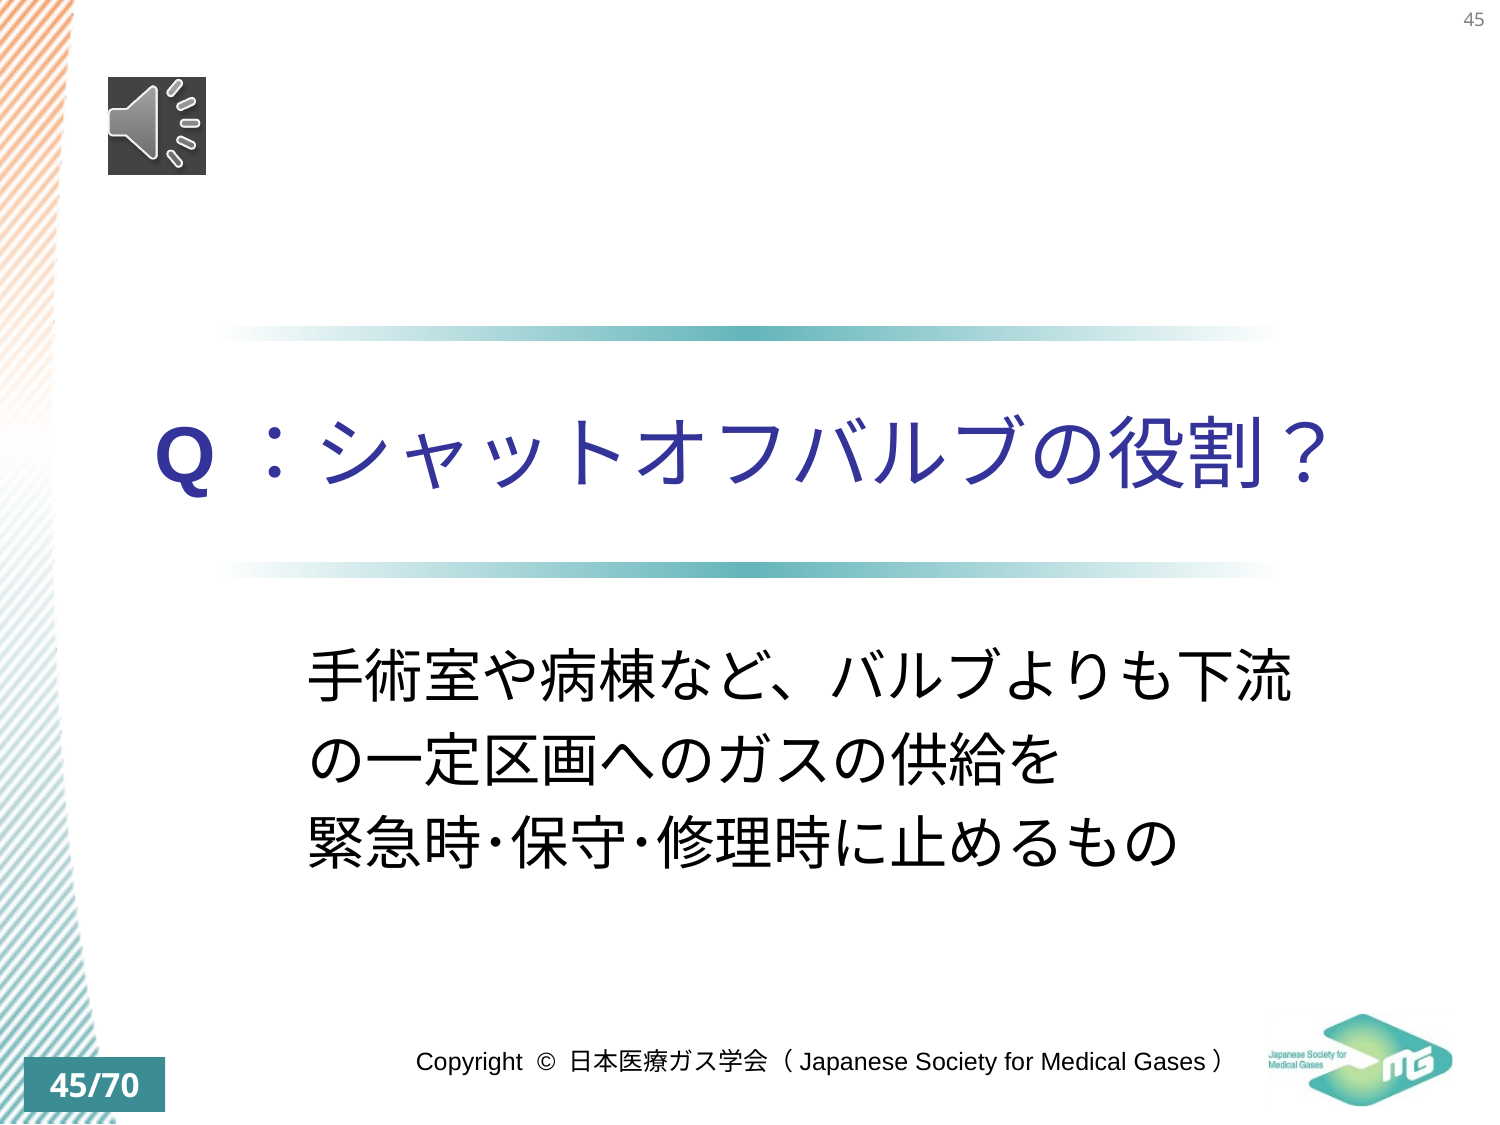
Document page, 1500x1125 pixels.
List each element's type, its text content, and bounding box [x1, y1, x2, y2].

picture [0, 0, 207, 375]
slide_number 45 [1390, 0, 1500, 51]
text_box 45/70 [23, 1057, 166, 1112]
picture [0, 528, 116, 1124]
picture [1268, 1013, 1453, 1107]
text_box 手術室や病棟など、バルブよりも下流の一定区画へのガスの供給を 緊急時･保守･修理時に止めるもの [292, 617, 1312, 884]
title Q：シャットオフバルブの役割？ [0, 375, 1500, 528]
